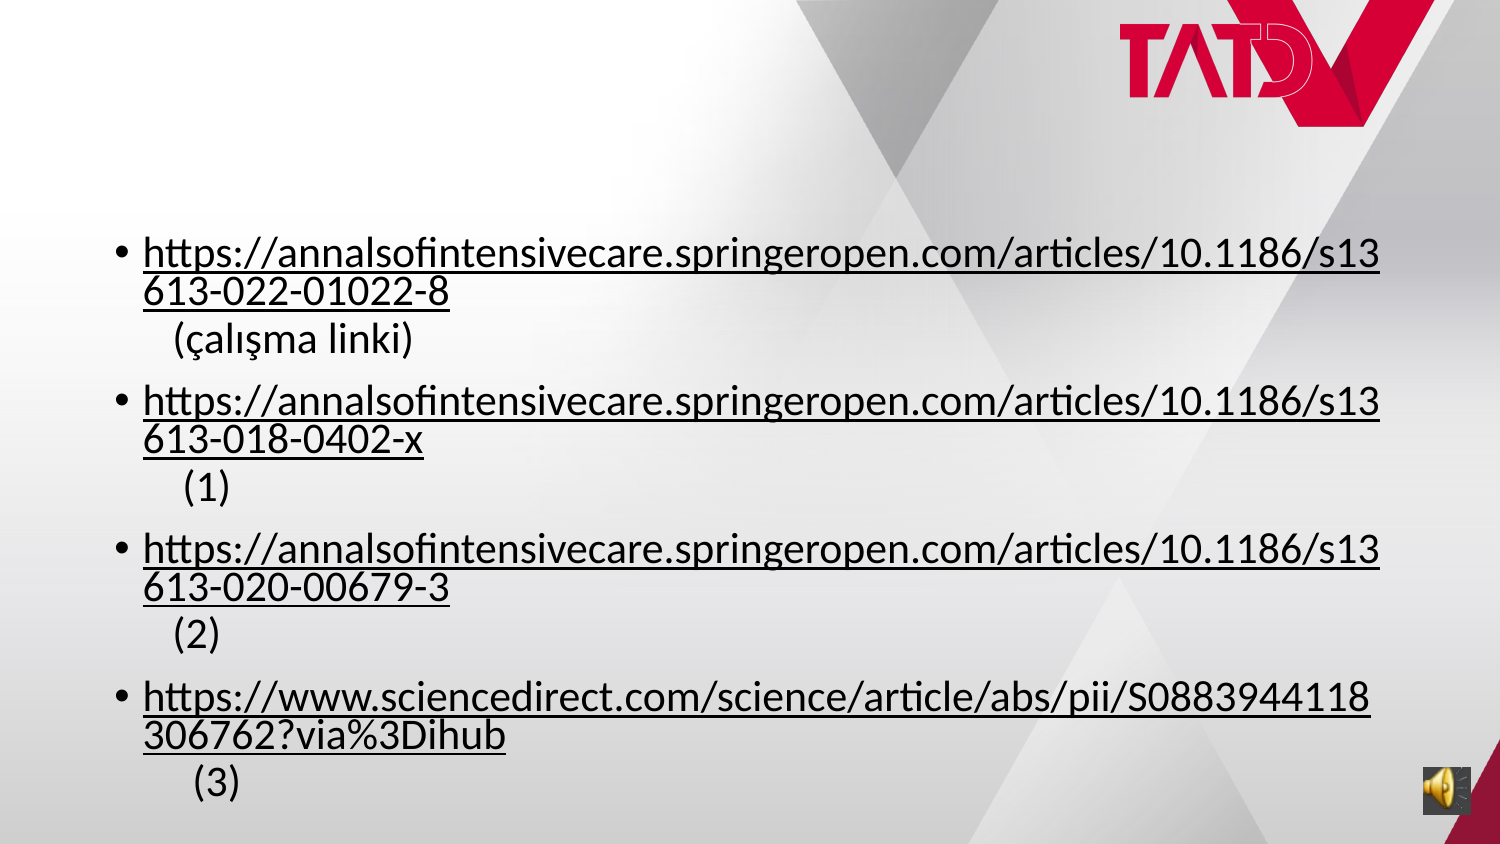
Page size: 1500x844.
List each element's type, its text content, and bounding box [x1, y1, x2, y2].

picture [0, 0, 1500, 844]
list https://annalsofintensivecare.springeropen.com/articles/10.1186/s13613-022-01022-8 (çalışma linki) https://annalsofintensivecare.springeropen.com/articles/10.1186/s13613-018-0402-x (1) https://annalsofintensivecare.springeropen.com/articles/10.1186/s13613-020-00679-3 (2) https://www.sciencedirect.com/science/article/abs/pii/S0883944118306762?via%3Dihub (3) [103, 224, 1397, 760]
